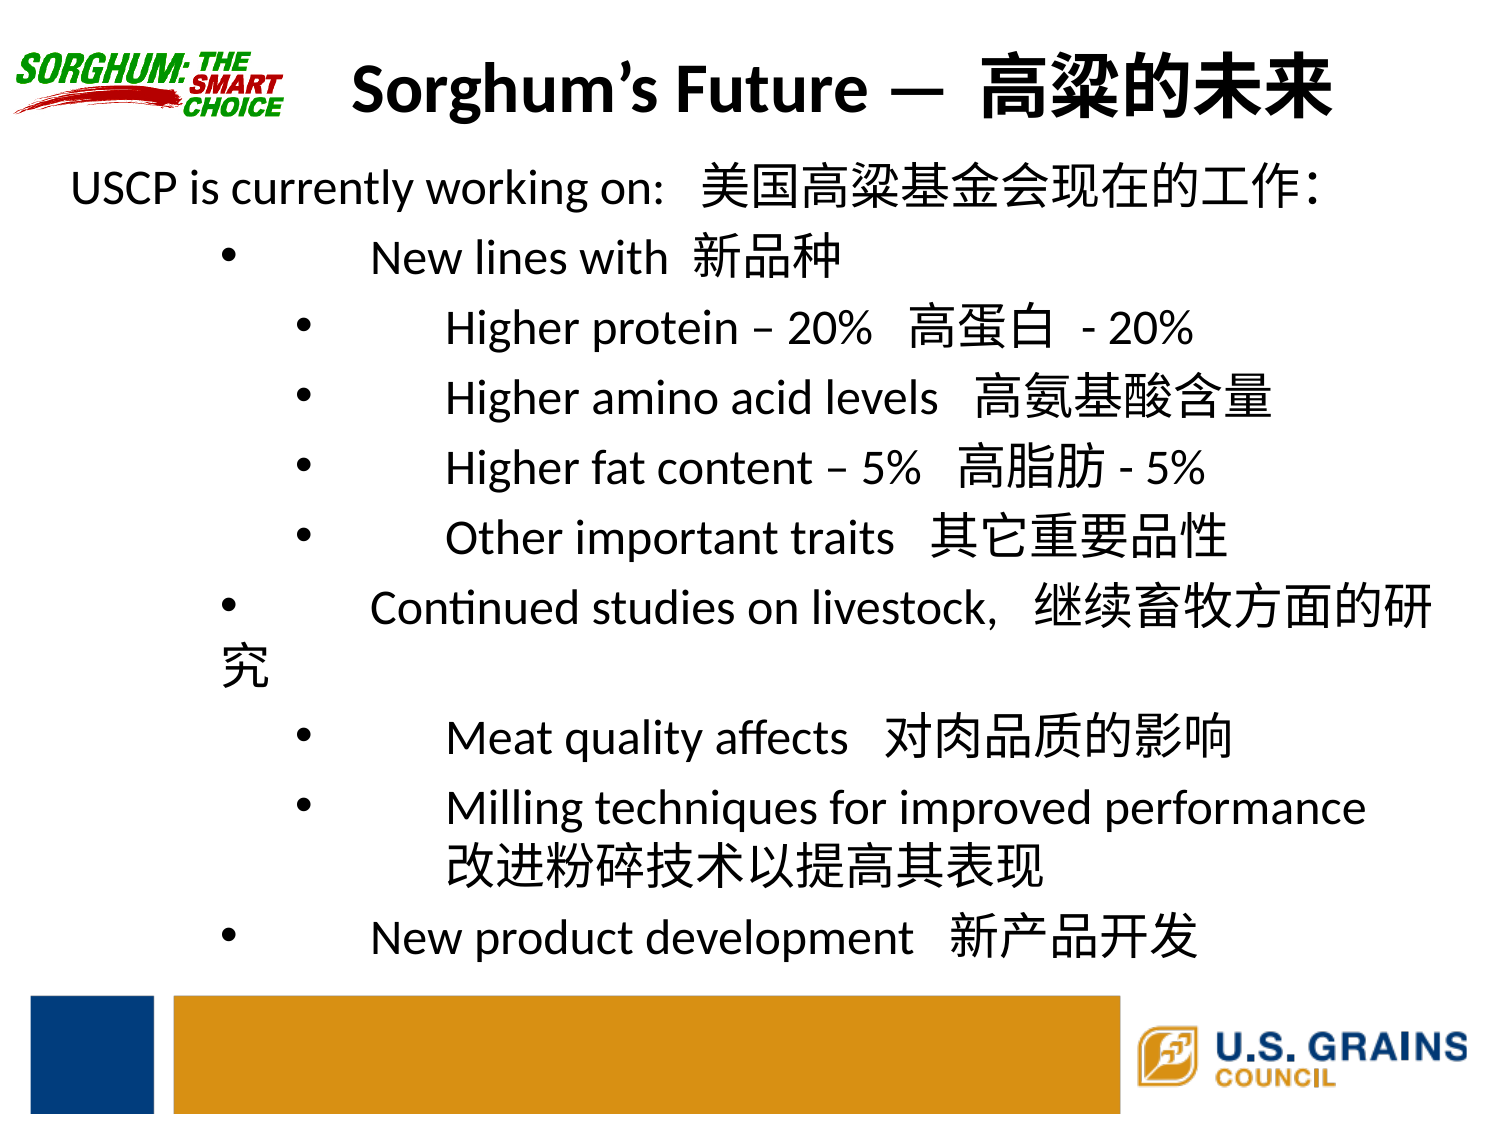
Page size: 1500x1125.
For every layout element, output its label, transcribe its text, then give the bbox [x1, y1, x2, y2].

list USCP is currently working on: 美国高粱基金会现在的工作： New lines with 新品种 Higher protein – 20% 高蛋白 - 20% Higher amino acid levels 高氨基酸含量 Higher fat content – 5% 高脂肪- 5% Other important traits 其它重要品性 Continued studies on livestock, 继续畜牧方面的研究 Meat quality affects 对肉品质的影响 Milling techniques for improved performance 改进粉碎技术以提高其表现 New product development 新产品开发 [55, 147, 1478, 991]
title Sorghum’s Future — 高粱的未来 [336, 20, 1393, 141]
picture [13, 51, 284, 117]
